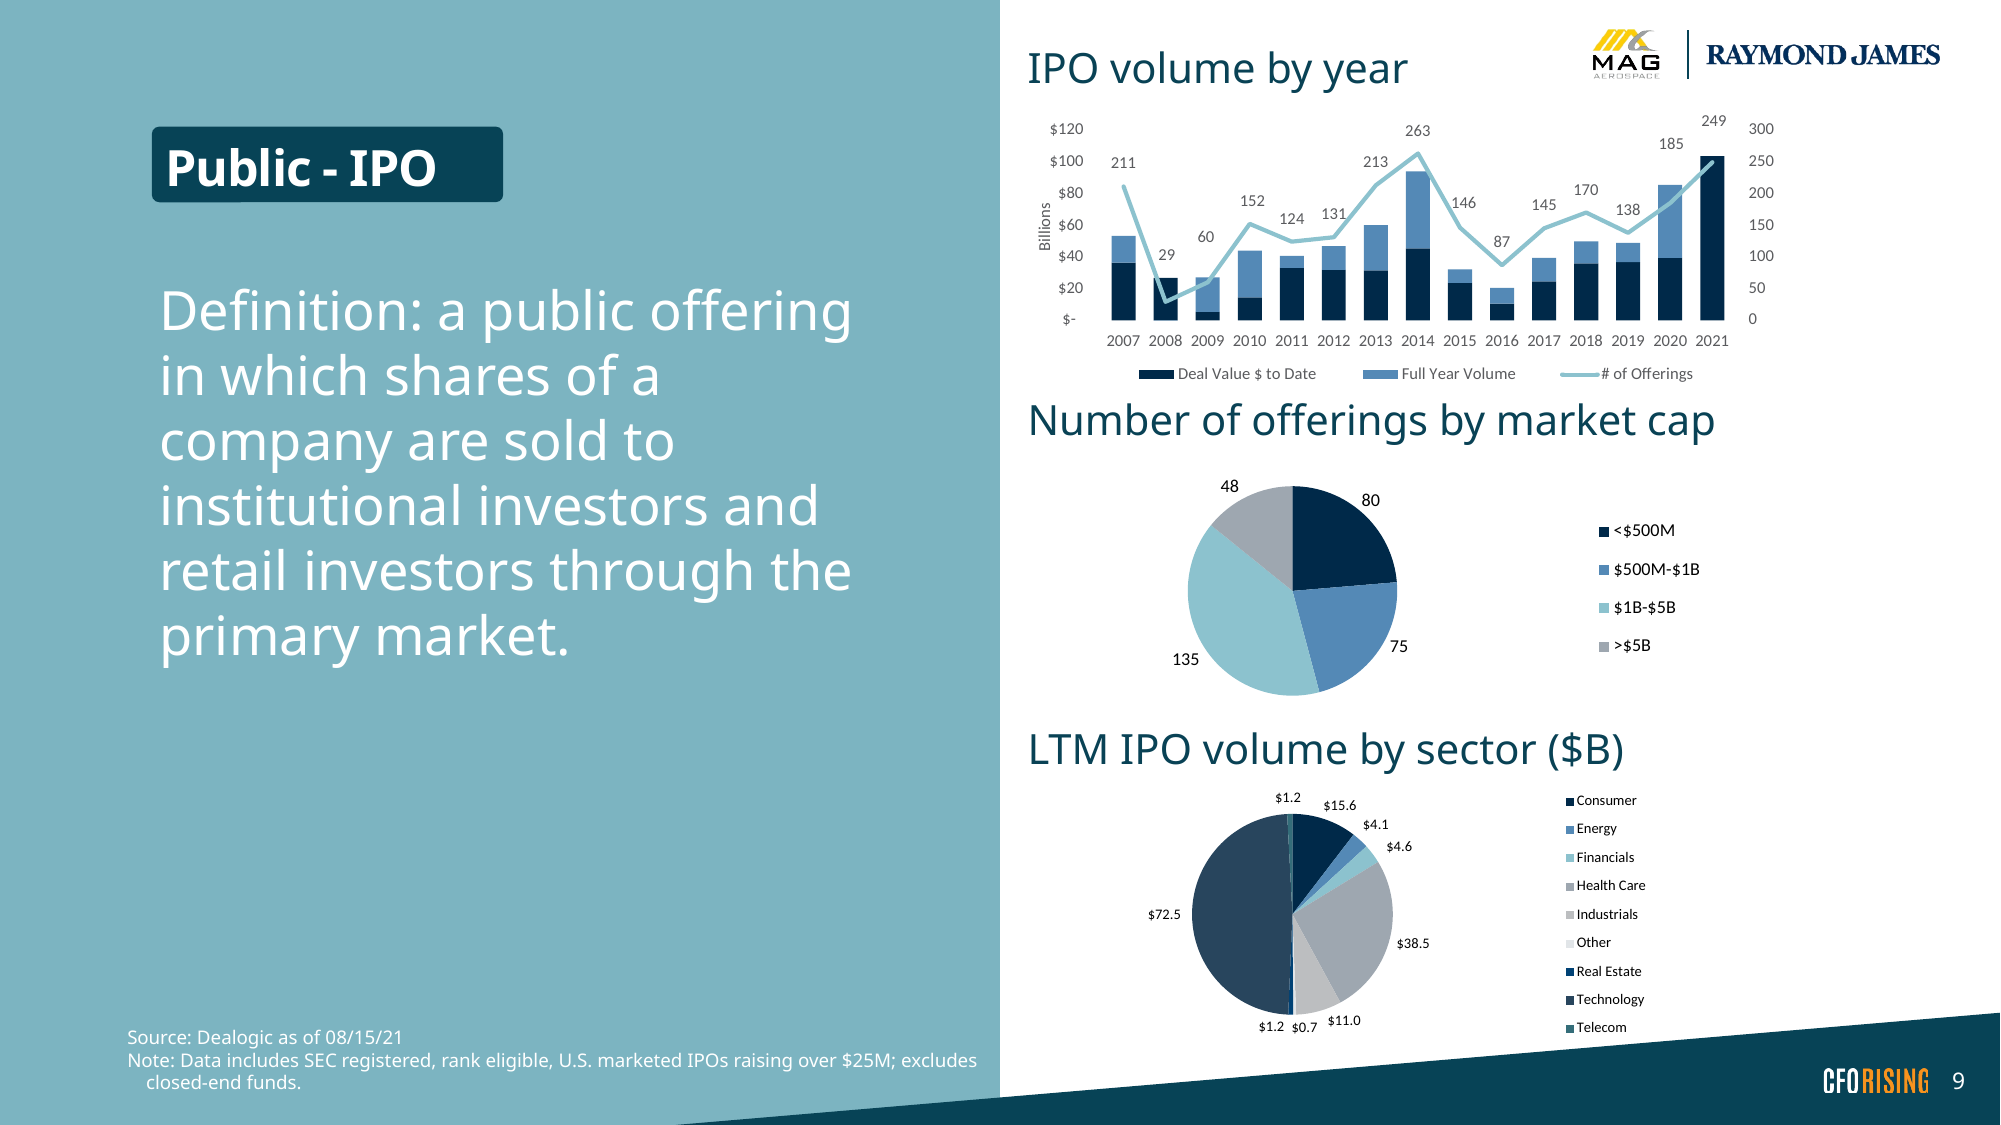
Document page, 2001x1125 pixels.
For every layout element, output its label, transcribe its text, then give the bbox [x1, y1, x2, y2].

list Definition: a public offering in which shares of a company are sold to institutional investors and retail investors through the primary market. [144, 268, 888, 929]
text_box IPO volume by year [1027, 47, 1915, 102]
picture [1513, 1019, 1925, 1054]
text_box Source: Dealogic as of 08/15/21 Note: Data includes SEC registered, rank eligible, U.S. marketed IPOs raising over $25M; excludes closed-end funds. [112, 1018, 994, 1065]
picture [1026, 107, 1780, 394]
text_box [1026, 398, 1915, 726]
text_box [1026, 727, 1915, 1045]
picture [1801, 25, 1958, 83]
title Public - IPO [150, 0, 1801, 205]
